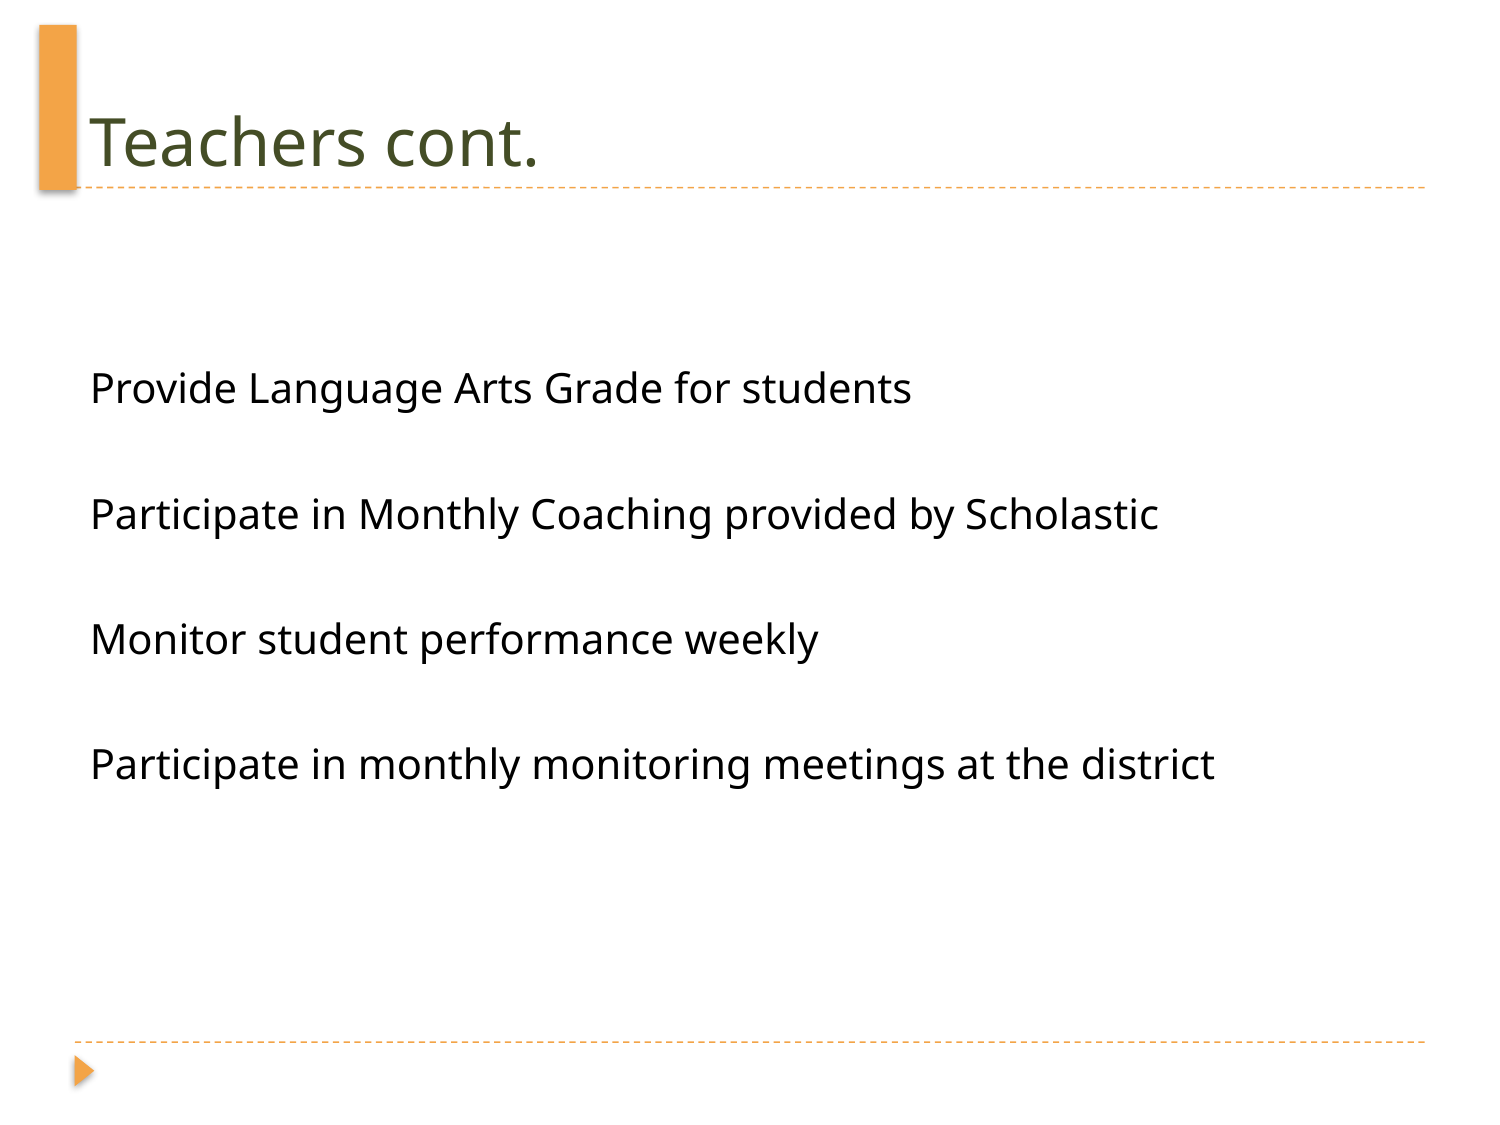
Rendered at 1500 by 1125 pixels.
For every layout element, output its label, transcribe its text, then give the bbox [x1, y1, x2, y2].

title Teachers cont. [74, 24, 1426, 188]
list Provide Language Arts Grade for students Participate in Monthly Coaching provided by Scholastic Monitor student performance weekly Participate in monthly monitoring meetings at the district [75, 200, 1425, 1010]
